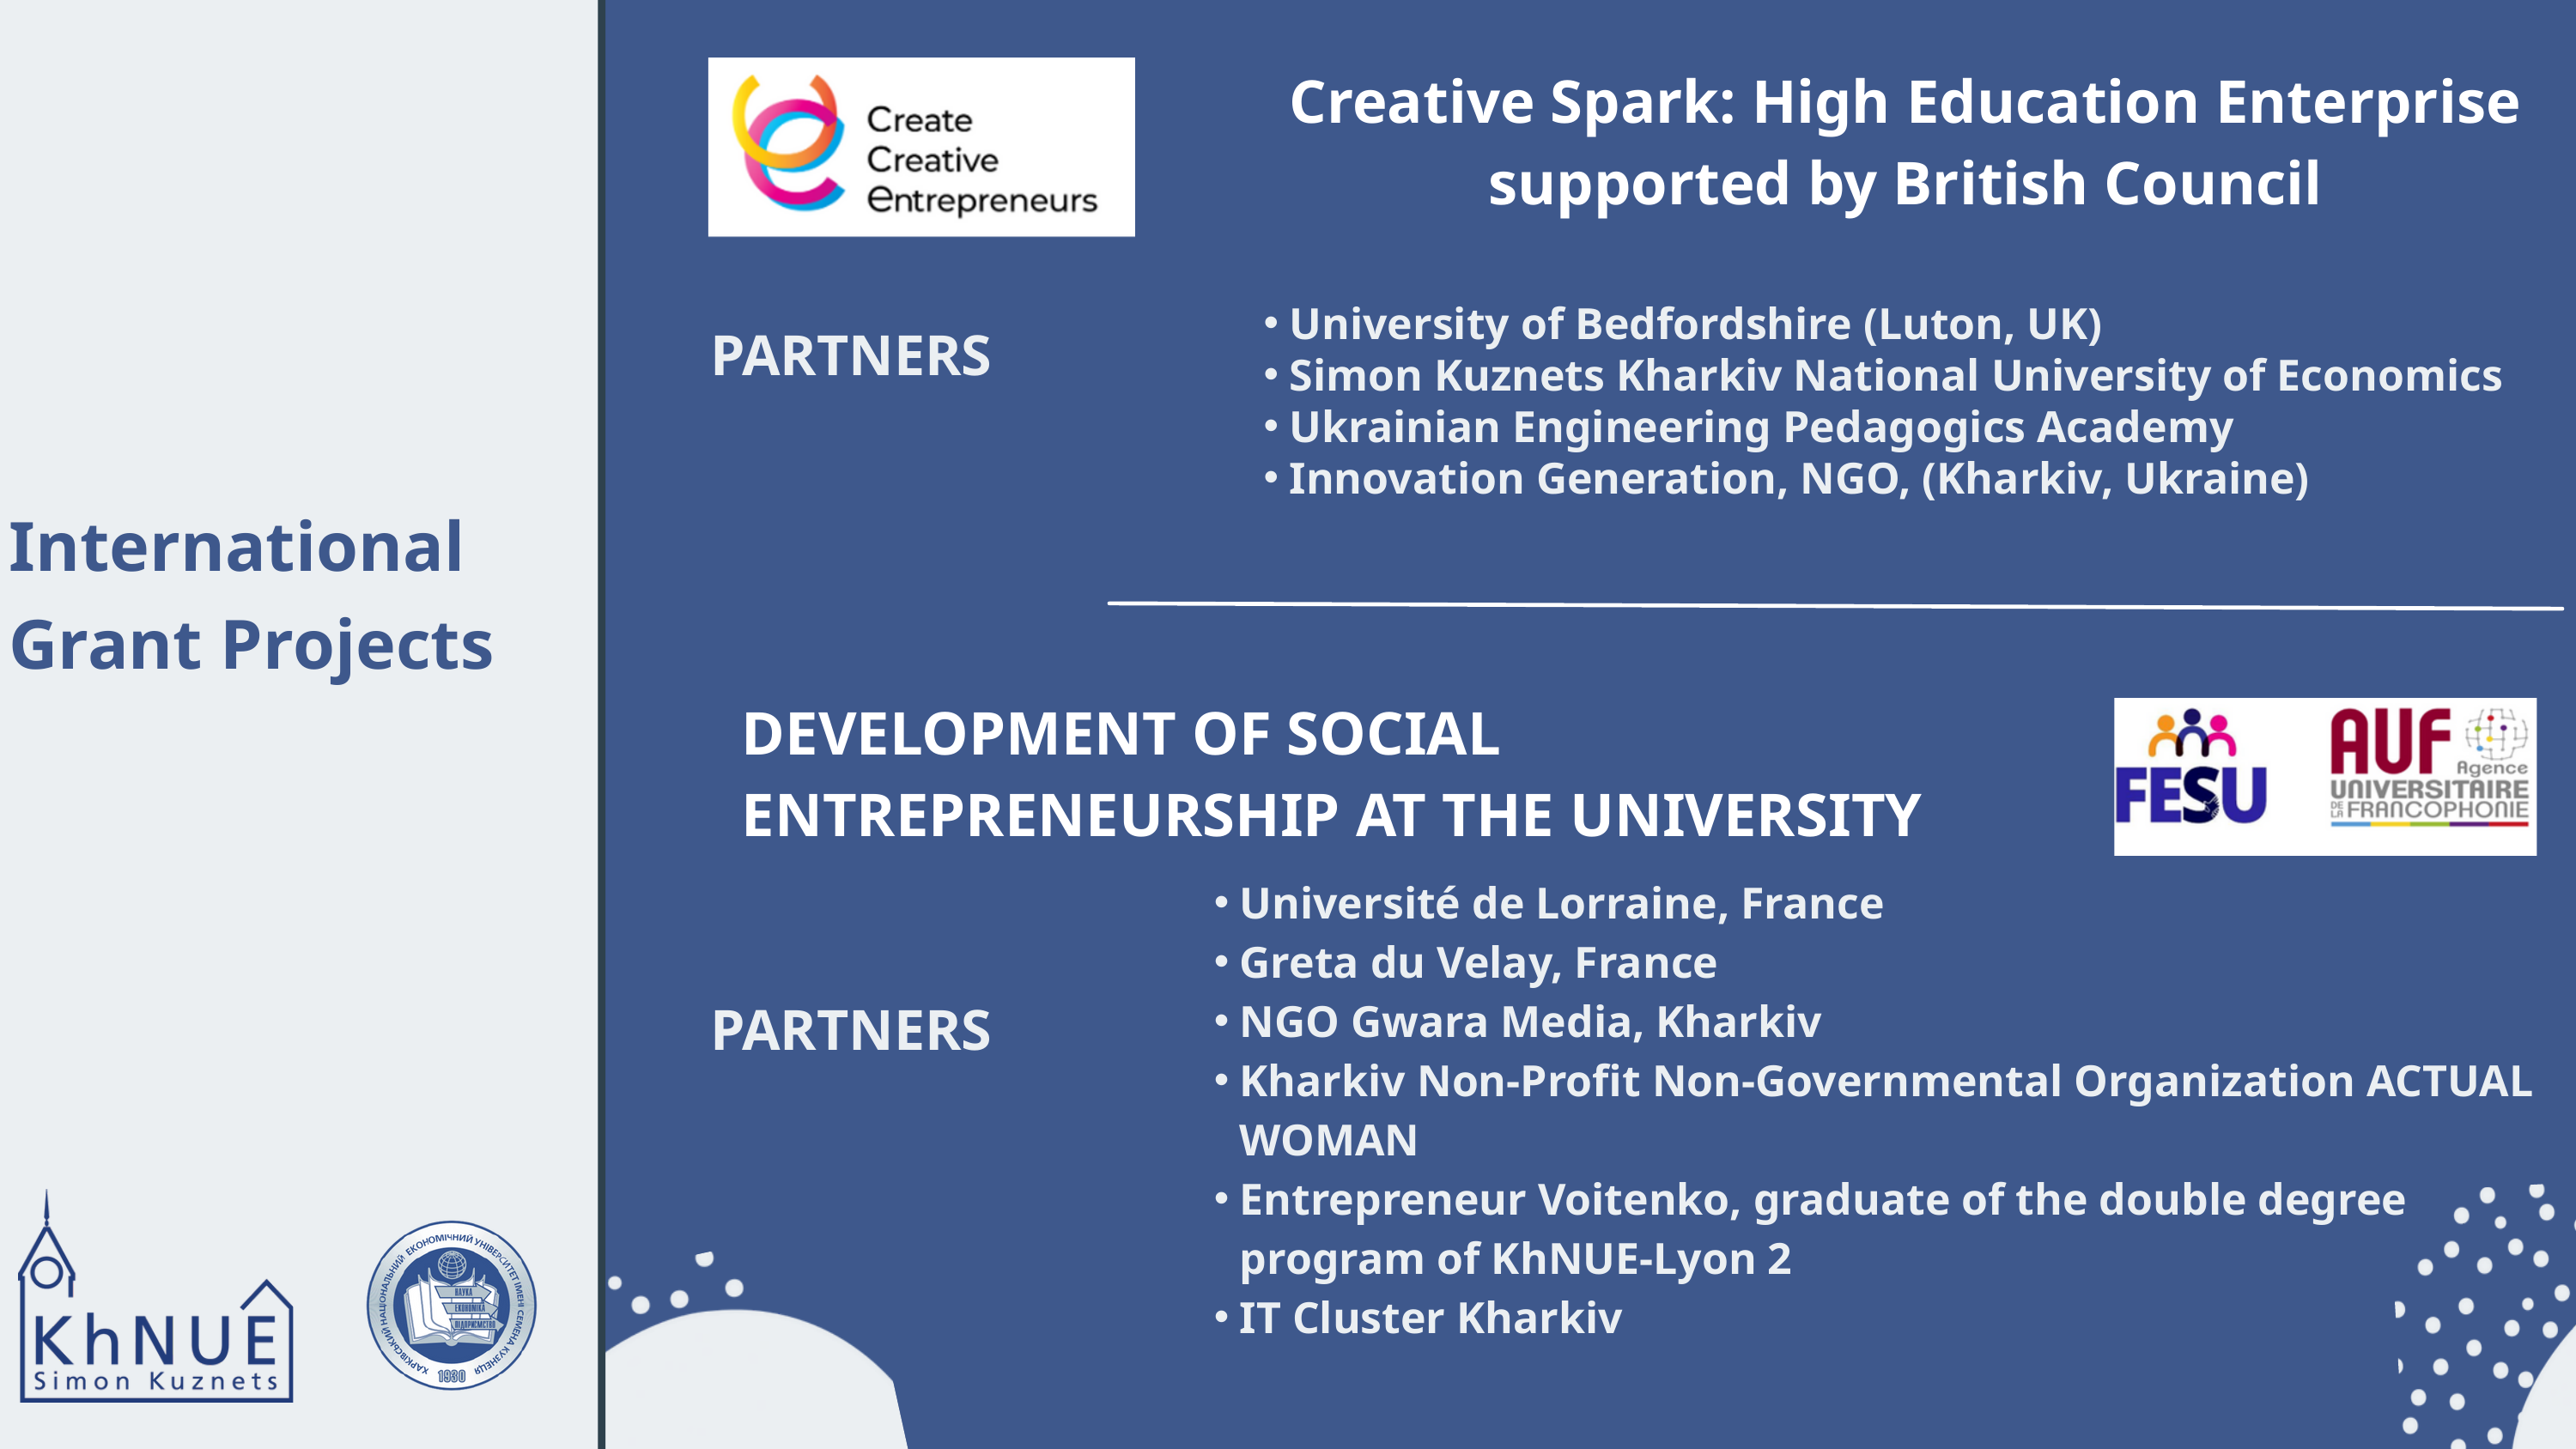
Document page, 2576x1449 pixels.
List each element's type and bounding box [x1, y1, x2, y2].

text_box [606, 1219, 908, 1449]
text_box [708, 58, 1135, 238]
text_box [18, 1189, 294, 1403]
text_box [1274, 66, 2537, 247]
text_box [710, 1002, 1133, 1096]
text_box [710, 327, 1133, 421]
text_box [2114, 698, 2537, 856]
text_box [2399, 1385, 2576, 1449]
text_box [334, 1189, 568, 1421]
text_box [741, 698, 2100, 879]
text_box [9, 503, 541, 712]
text_box [1237, 301, 2537, 537]
text_box [0, 0, 606, 1449]
text_box [1188, 877, 2576, 1376]
